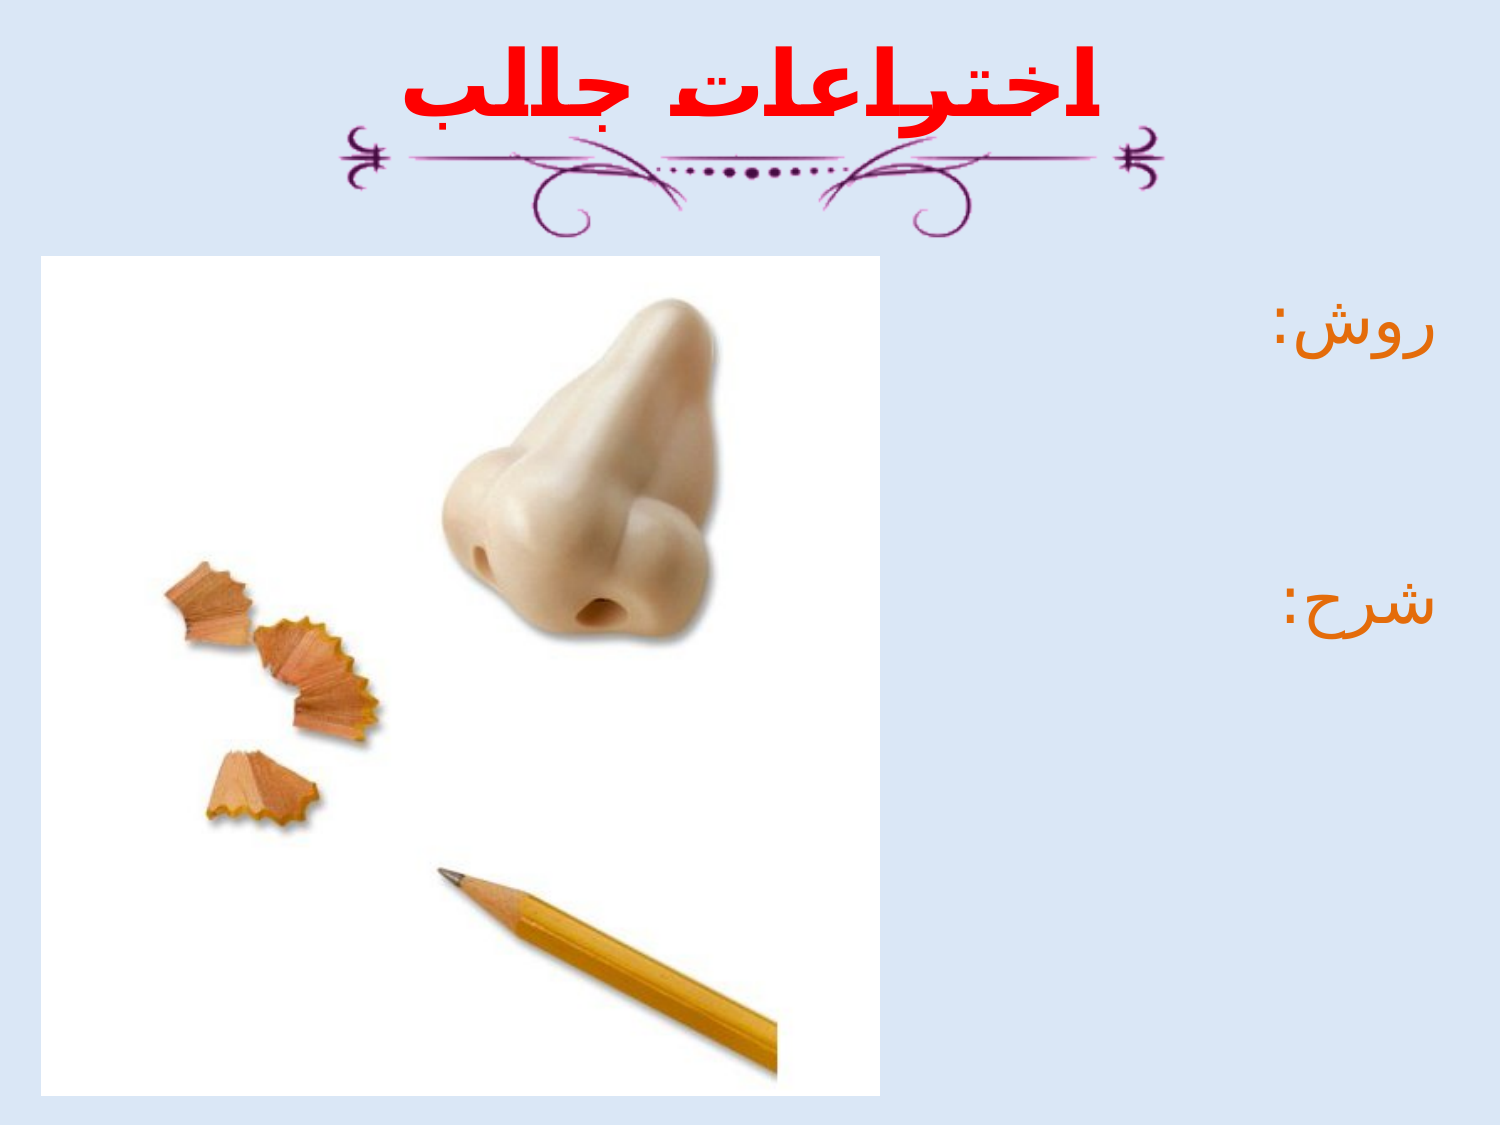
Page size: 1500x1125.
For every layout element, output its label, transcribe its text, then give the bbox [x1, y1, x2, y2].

subtitle روش: شرح: [885, 269, 1454, 1090]
picture [40, 148, 1172, 1096]
title اختراعات جالب [159, 11, 1341, 148]
